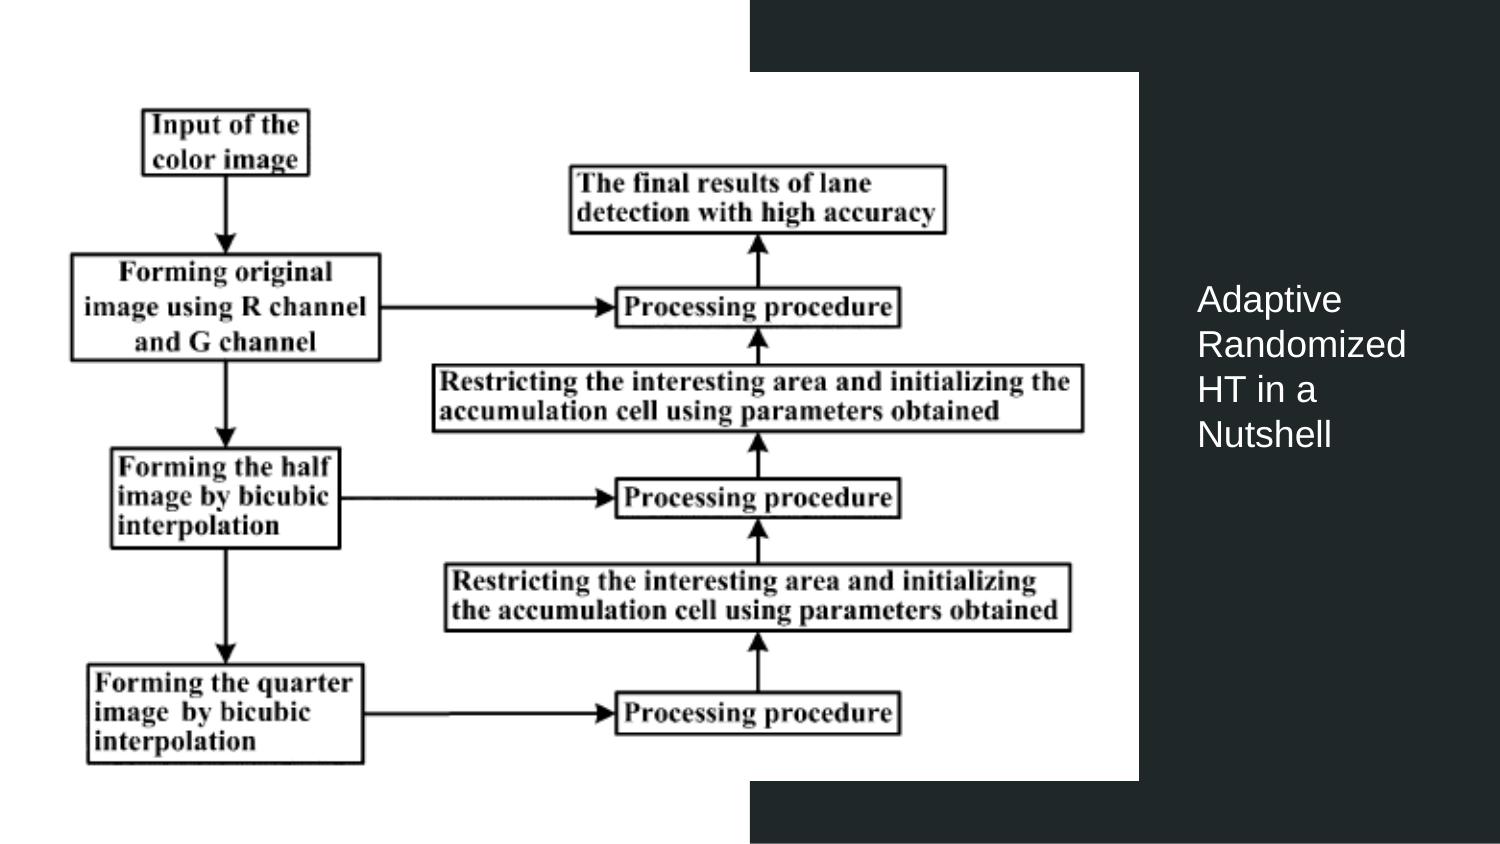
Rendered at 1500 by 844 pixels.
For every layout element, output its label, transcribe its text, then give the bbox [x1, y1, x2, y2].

picture [0, 72, 1139, 782]
text_box Adaptive Randomized HT in a Nutshell [1182, 267, 1467, 463]
